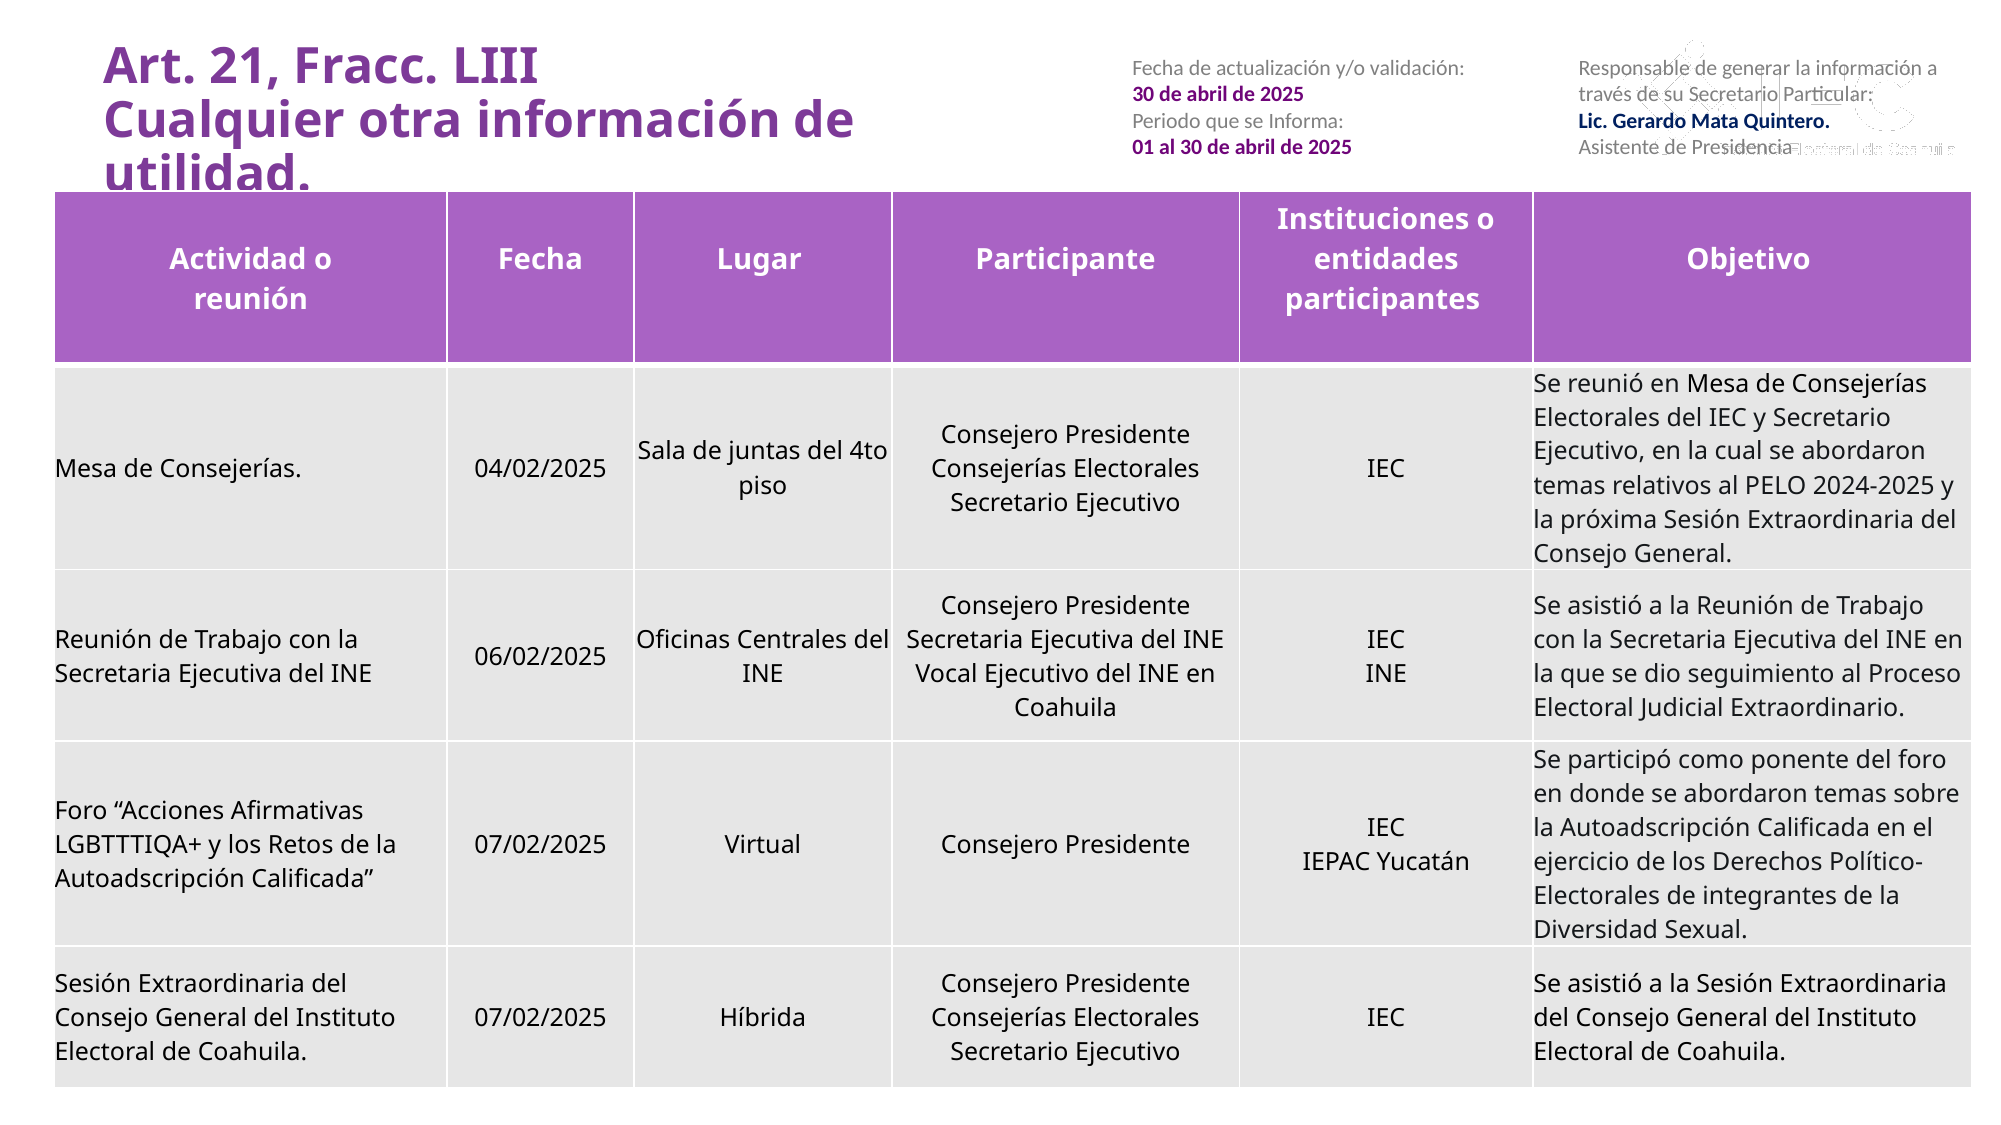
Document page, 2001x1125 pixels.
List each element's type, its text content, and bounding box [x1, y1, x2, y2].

table_cell Consejero Presidente Secretaria Ejecutiva del INE Vocal Ejecutivo del INE en Coahuila [893, 570, 1239, 740]
table_cell Consejero Presidente Consejerías Electorales Secretario Ejecutivo [893, 947, 1239, 1087]
table_cell Sesión Extraordinaria del Consejo General del Instituto Electoral de Coahuila. [55, 947, 446, 1087]
table_cell Consejero Presidente [893, 742, 1239, 945]
table_cell Oficinas Centrales del INE [635, 570, 891, 740]
table_header Lugar [635, 192, 891, 362]
table_cell Foro “Acciones Afirmativas LGBTTTIQA+ y los Retos de la Autoadscripción Calificada” [55, 742, 446, 945]
table_cell 07/02/2025 [448, 947, 633, 1087]
picture [1623, 40, 1955, 46]
table_cell Se participó como ponente del foro en donde se abordaron temas sobre la Autoadscripción Calificada en el ejercicio de los Derechos Político-Electorales de integrantes de la Diversidad Sexual. [1534, 742, 1971, 945]
title Art. 21, Fracc. LIII Cualquier otra información de utilidad. [88, 40, 941, 190]
table_cell 04/02/2025 [448, 368, 633, 569]
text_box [1115, 46, 1961, 168]
table_cell IEC INE [1240, 570, 1532, 740]
table_cell 06/02/2025 [448, 570, 633, 740]
table_cell Consejero Presidente Consejerías Electorales Secretario Ejecutivo [893, 368, 1239, 569]
table_cell IEC [1240, 947, 1532, 1087]
table_cell 07/02/2025 [448, 742, 633, 945]
table_cell IEC [1240, 368, 1532, 569]
table_cell Se asistió a la Reunión de Trabajo con la Secretaria Ejecutiva del INE en la que se dio seguimiento al Proceso Electoral Judicial Extraordinario. [1534, 570, 1971, 740]
table_cell Se asistió a la Sesión Extraordinaria del Consejo General del Instituto Electoral de Coahuila. [1534, 947, 1971, 1087]
table_cell Virtual [635, 742, 891, 945]
table_cell Mesa de Consejerías. [55, 368, 446, 569]
table_cell IEC IEPAC Yucatán [1240, 742, 1532, 945]
table_header Fecha [448, 192, 633, 362]
table_cell Híbrida [635, 947, 891, 1087]
table_header Participante [893, 192, 1239, 362]
table_header Objetivo [1534, 192, 1971, 362]
table_cell Sala de juntas del 4to piso [635, 368, 891, 569]
table_header Instituciones o entidades participantes [1240, 192, 1532, 362]
table_cell Reunión de Trabajo con la Secretaria Ejecutiva del INE [55, 570, 446, 740]
table_cell Se reunió en Mesa de Consejerías Electorales del IEC y Secretario Ejecutivo, en la cual se abordaron temas relativos al PELO 2024-2025 y la próxima Sesión Extraordinaria del Consejo General. [1534, 368, 1971, 569]
table_header Actividad o reunión [55, 192, 446, 362]
